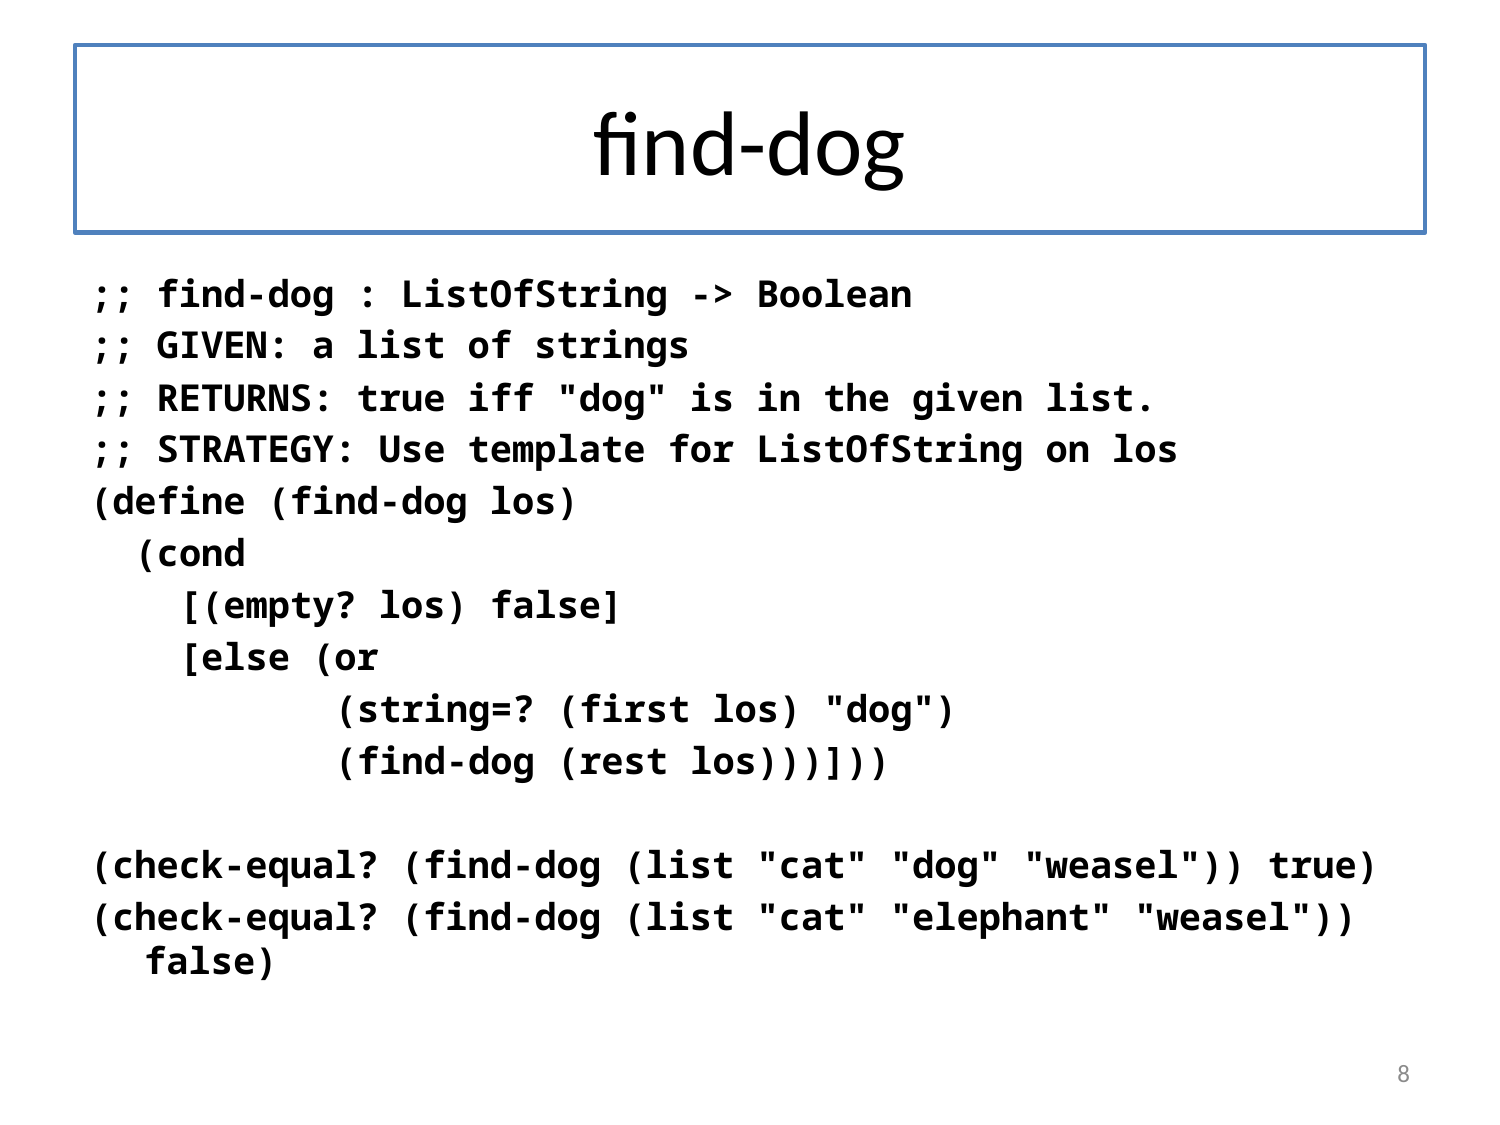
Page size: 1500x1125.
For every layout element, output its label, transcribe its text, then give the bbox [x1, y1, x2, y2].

list ;; find-dog : ListOfString -> Boolean ;; GIVEN: a list of strings ;; RETURNS: true iff "dog" is in the given list. ;; STRATEGY: Use template for ListOfString on los (define (find-dog los) (cond [(empty? los) false] [else (or (string=? (first los) "dog") (find-dog (rest los)))])) (check-equal? (find-dog (list "cat" "dog" "weasel")) true) (check-equal? (find-dog (list "cat" "elephant" "weasel")) false) [75, 262, 1425, 1005]
slide_number 8 [1074, 1042, 1425, 1103]
title find-dog [73, 43, 1427, 235]
